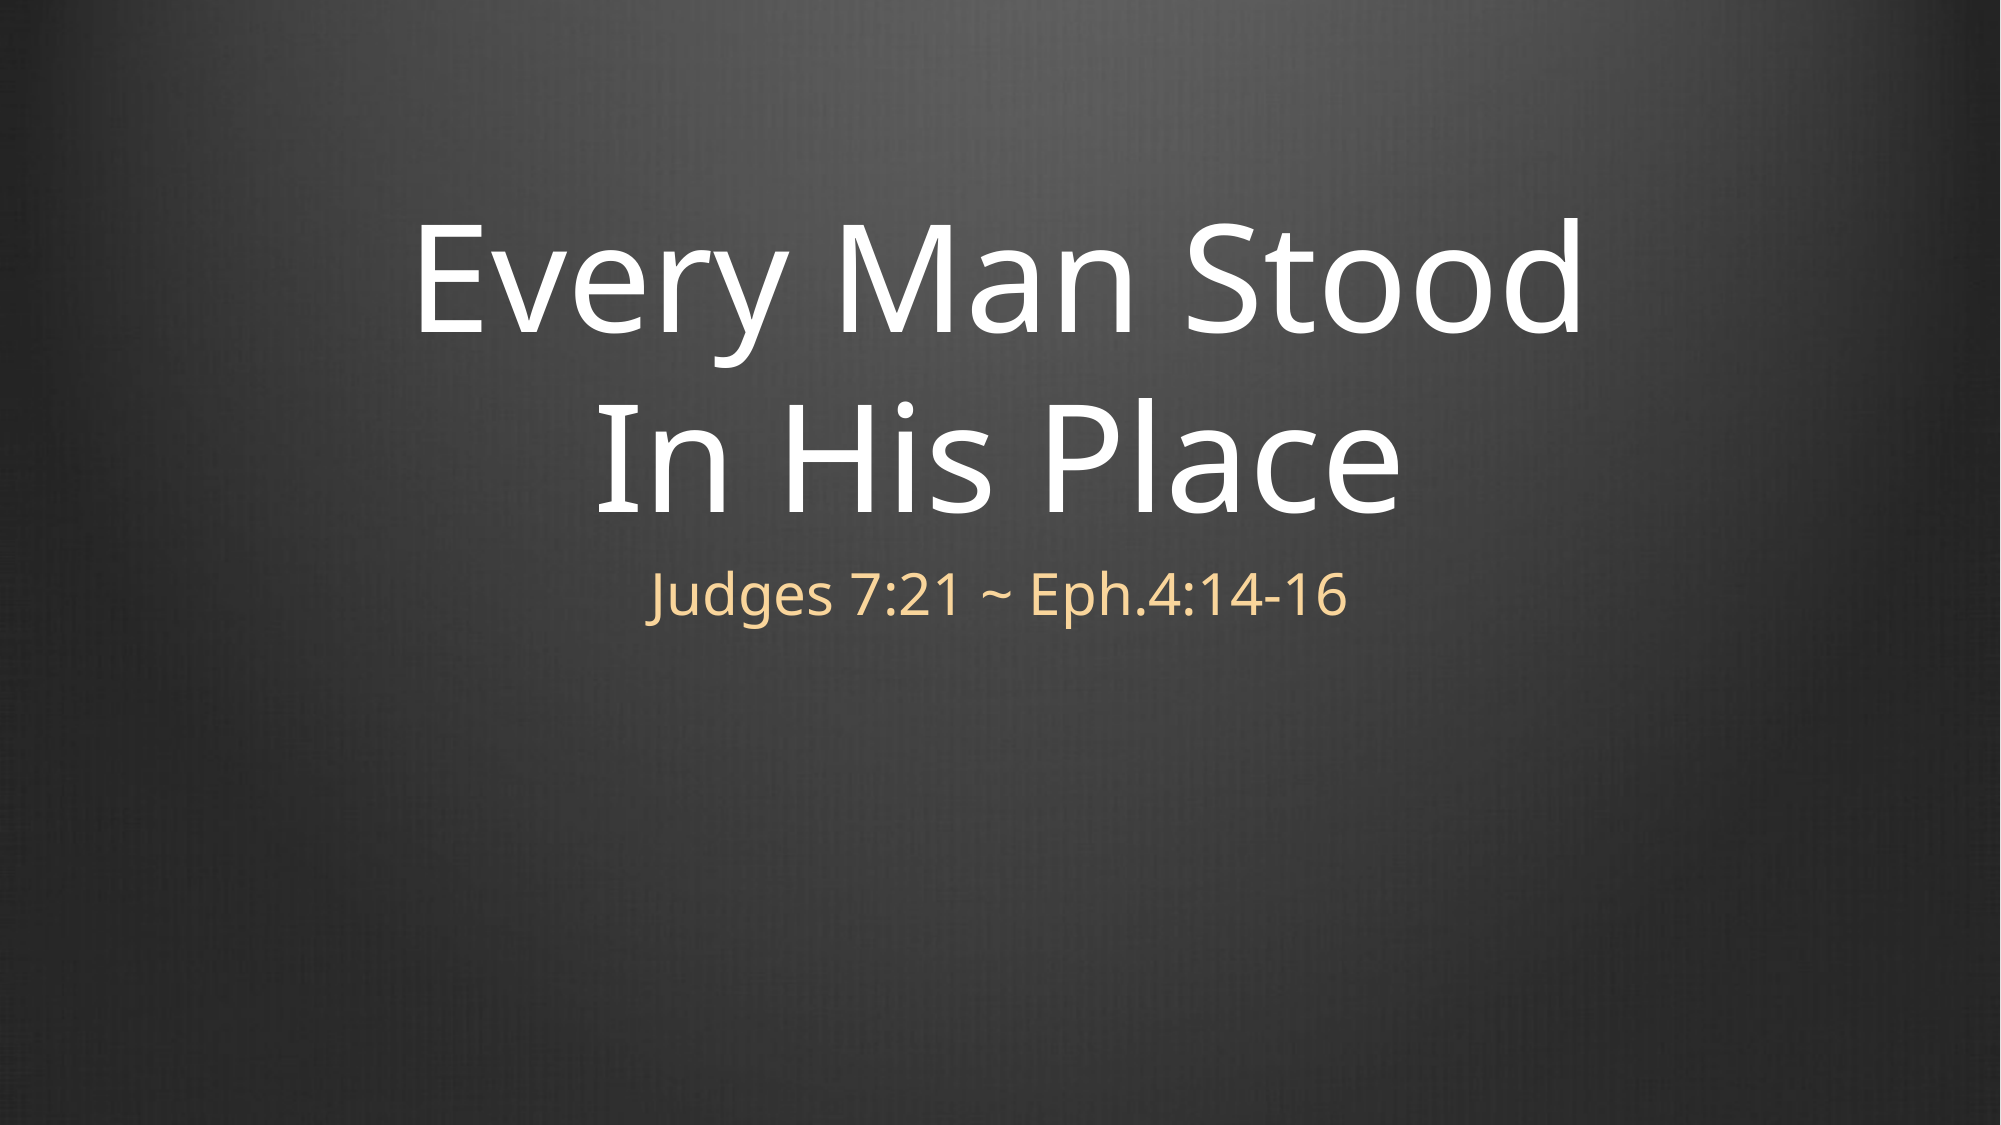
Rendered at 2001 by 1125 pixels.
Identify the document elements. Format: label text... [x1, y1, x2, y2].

subtitle Judges 7:21 ~ Eph.4:14-16 [150, 549, 1850, 694]
title Every Man Stood In His Place [362, 187, 1638, 549]
